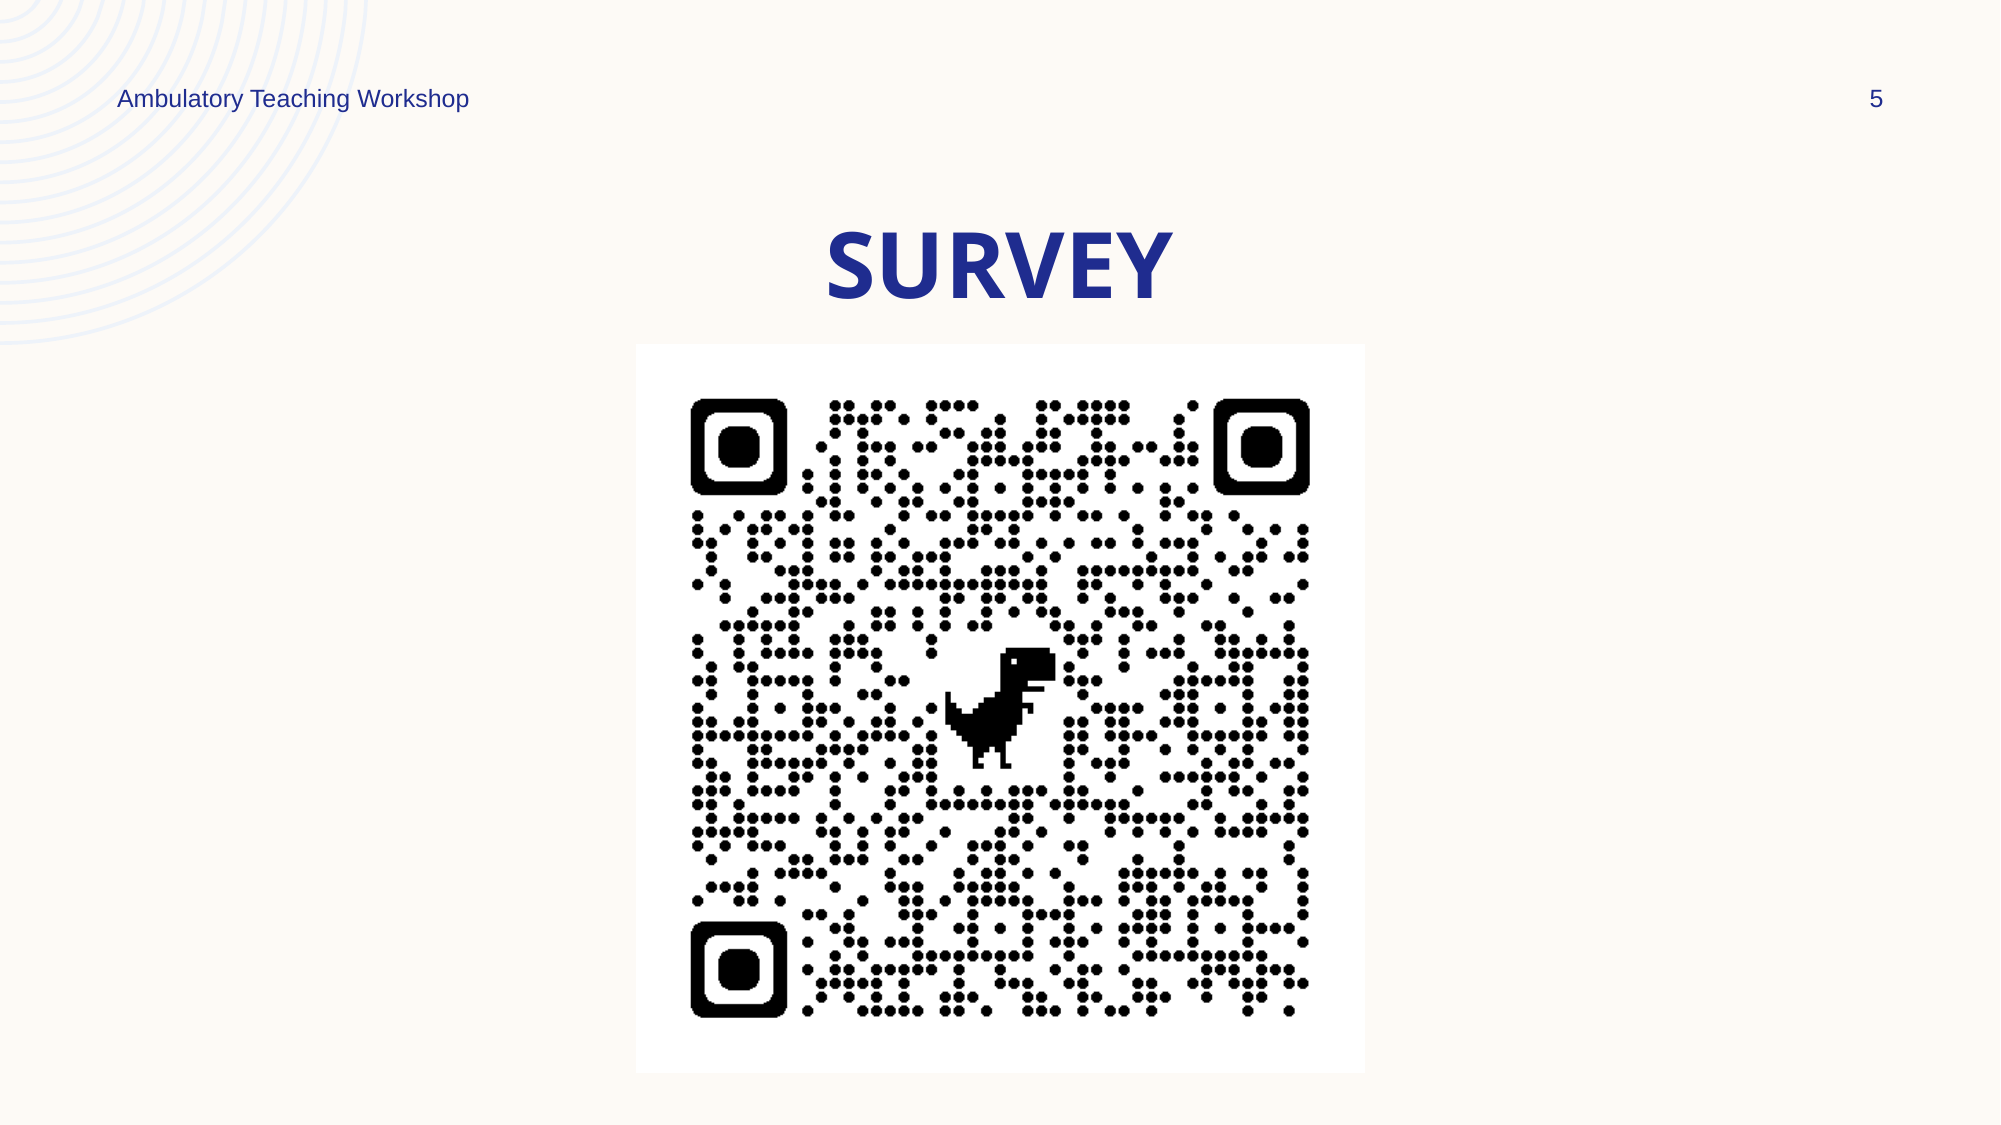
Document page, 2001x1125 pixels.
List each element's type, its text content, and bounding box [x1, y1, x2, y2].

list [636, 344, 1365, 1073]
title Survey [124, 199, 1875, 326]
slide_number 5 [1795, 75, 1958, 120]
footer Ambulatory Teaching Workshop [101, 75, 627, 120]
